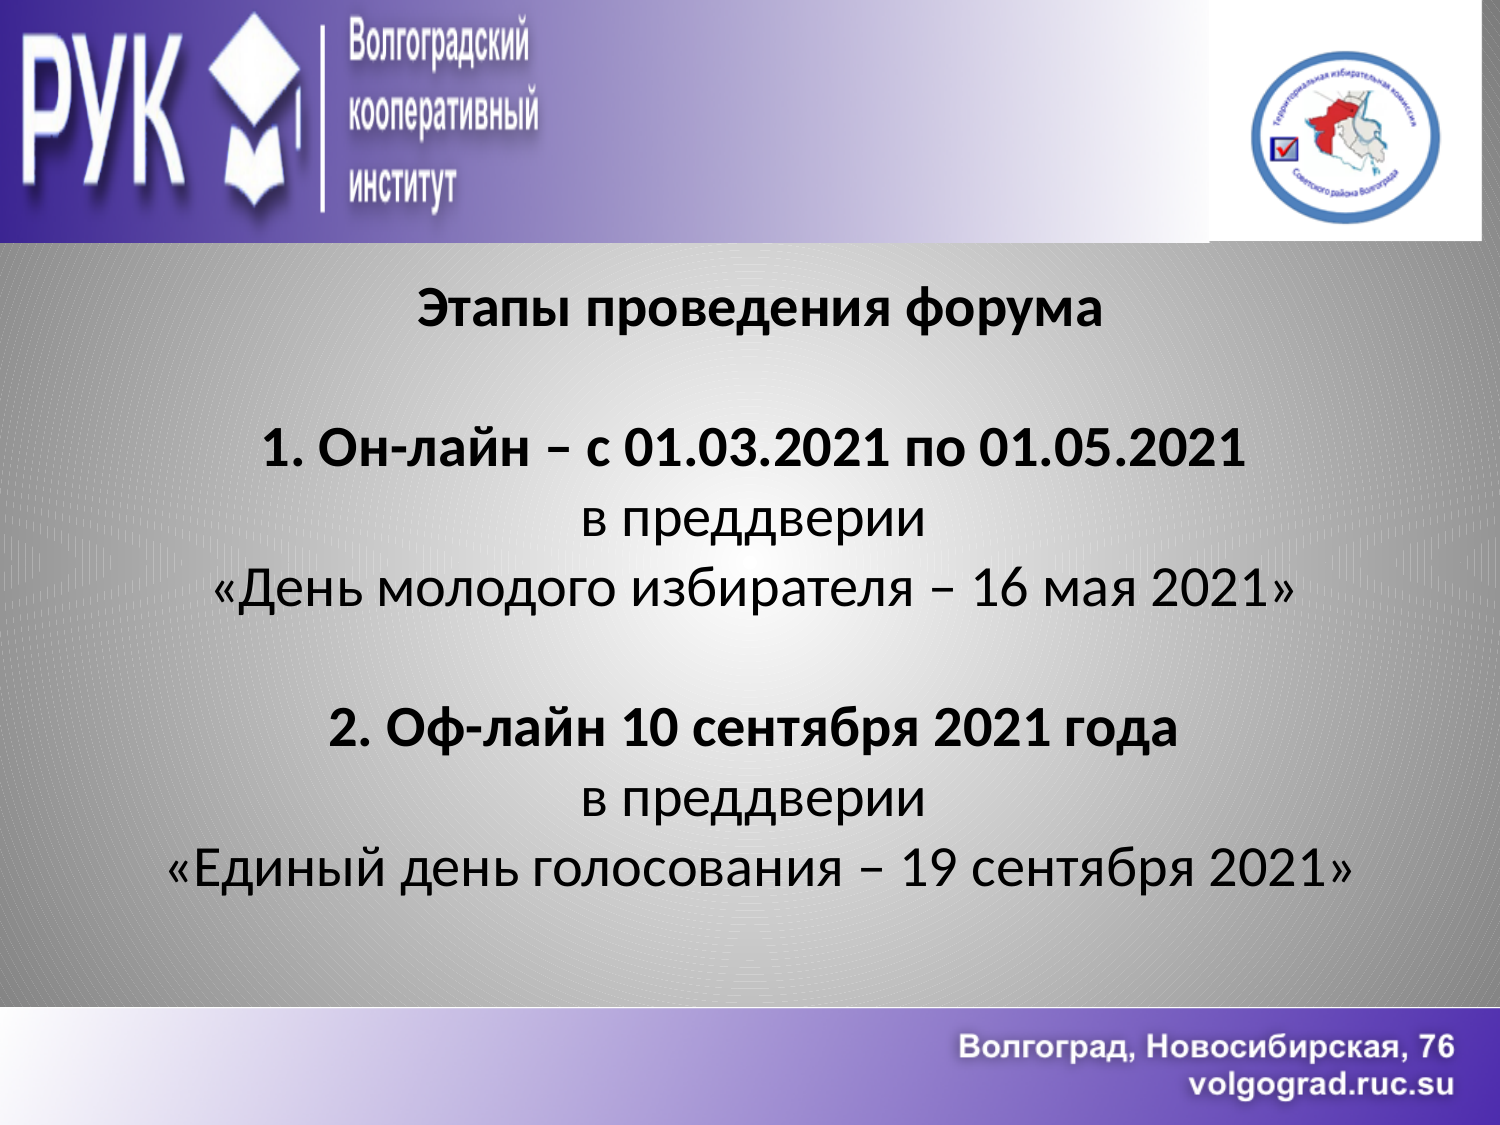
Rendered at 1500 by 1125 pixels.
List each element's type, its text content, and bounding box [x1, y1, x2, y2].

picture [0, 1007, 1500, 1125]
title Этапы проведения форума 1. Он-лайн – с 01.03.2021 по 01.05.2021 в преддверии «День молодого избирателя – 16 мая 2021» 2. Оф-лайн 10 сентября 2021 года в преддверии «Единый день голосования – 19 сентября 2021» [85, 307, 1437, 860]
picture [0, 0, 1484, 243]
